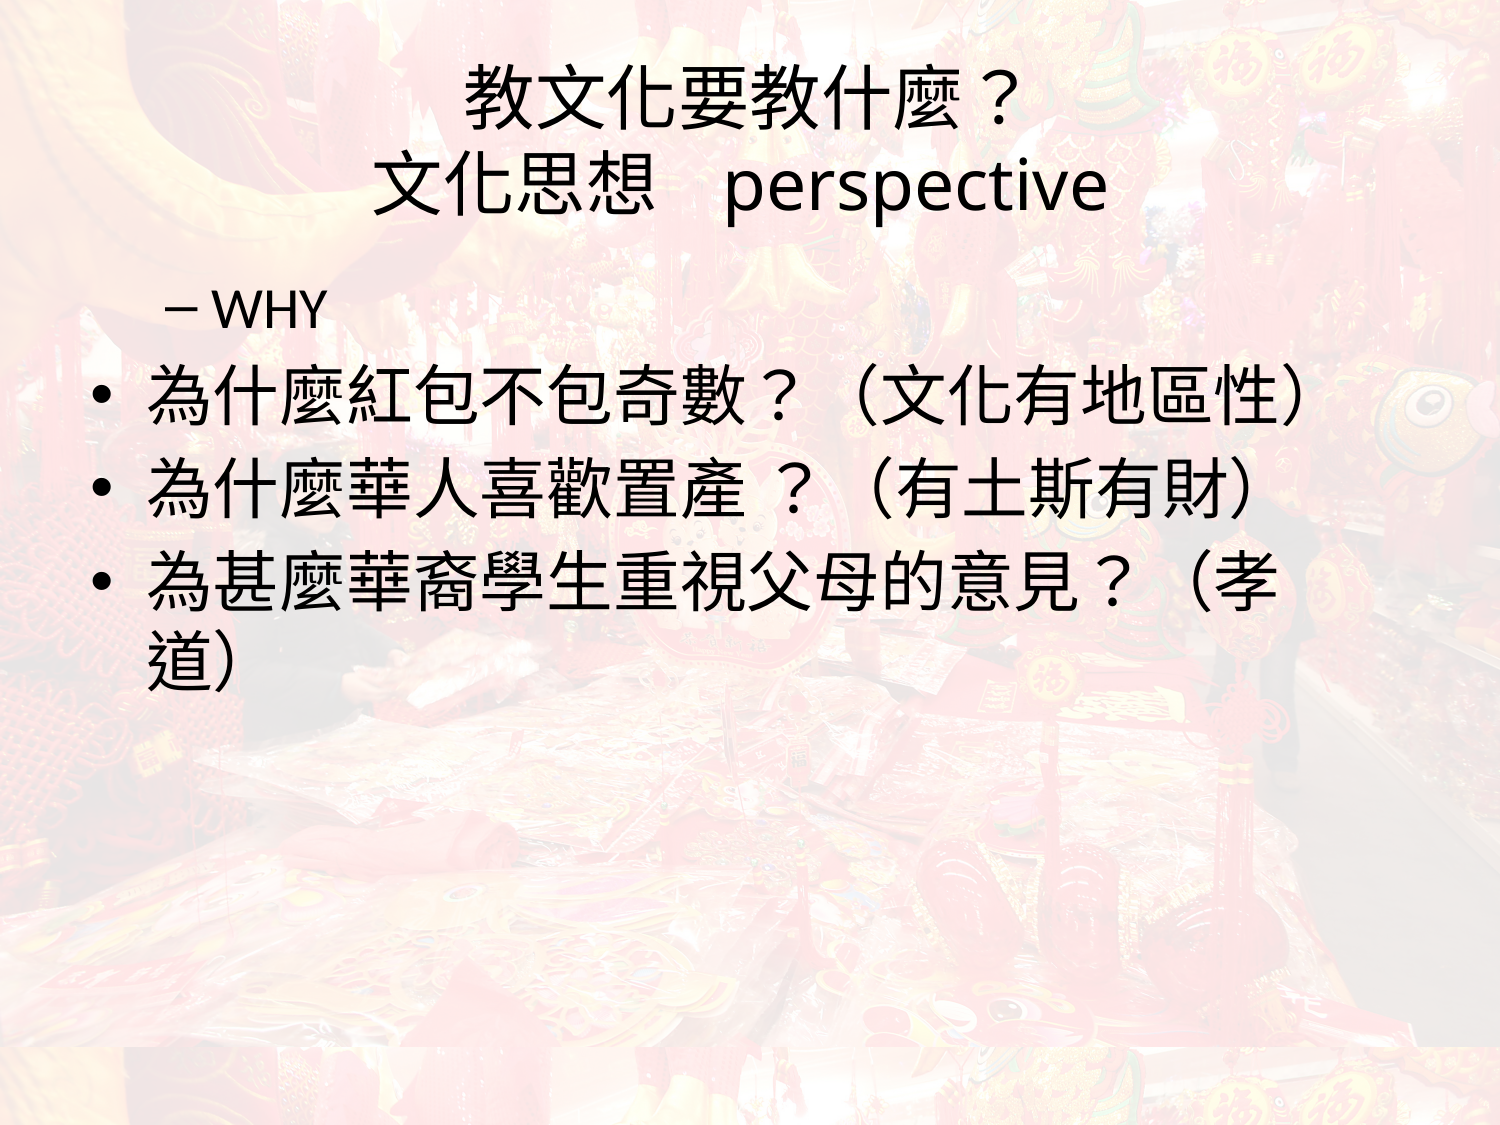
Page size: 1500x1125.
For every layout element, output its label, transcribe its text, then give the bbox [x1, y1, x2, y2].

list WHY 為什麼紅包不包奇數？（文化有地區性） 為什麼華人喜歡置產 ？（有土斯有財） 為甚麼華裔學生重視父母的意見？（孝道） [75, 262, 1425, 1005]
title 教文化要教什麼？ 文化思想 perspective [75, 45, 1425, 233]
